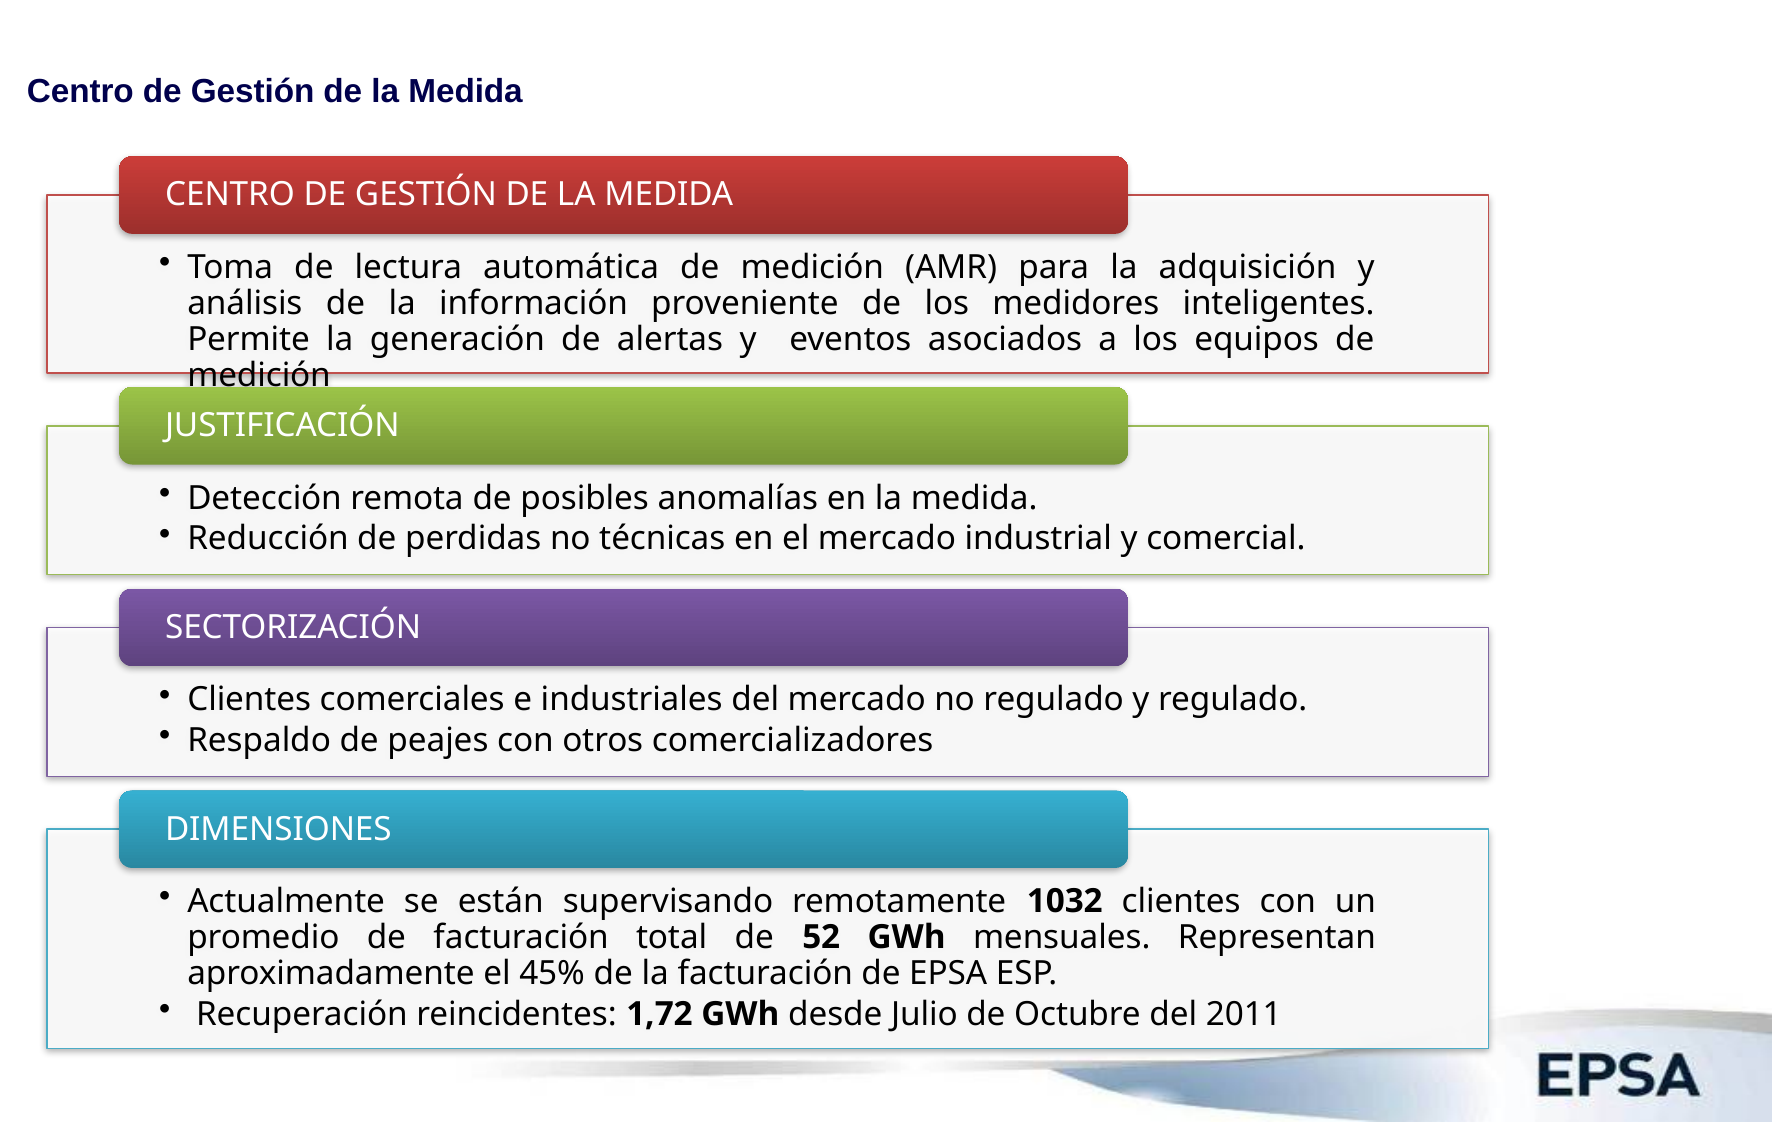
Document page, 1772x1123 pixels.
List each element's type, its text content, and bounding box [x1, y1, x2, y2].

picture [0, 0, 1772, 1122]
title Centro de Gestión de la Medida [11, 0, 1297, 177]
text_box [46, 123, 1489, 1081]
